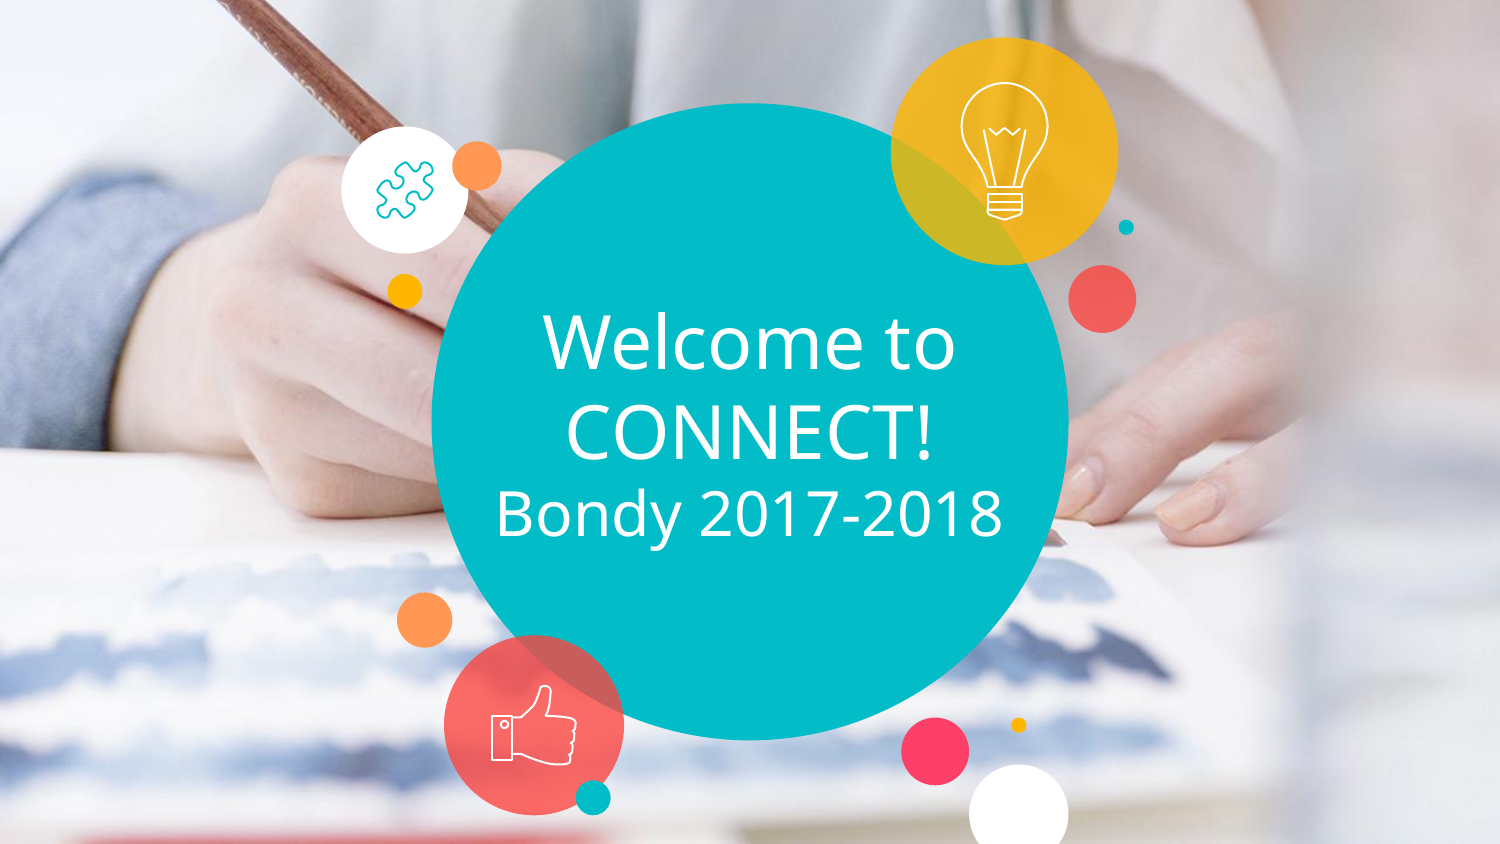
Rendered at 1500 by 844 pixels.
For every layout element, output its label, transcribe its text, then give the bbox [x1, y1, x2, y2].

title Welcome to CONNECT! Bondy 2017-2018 [452, 157, 1048, 686]
picture [0, 0, 1500, 844]
